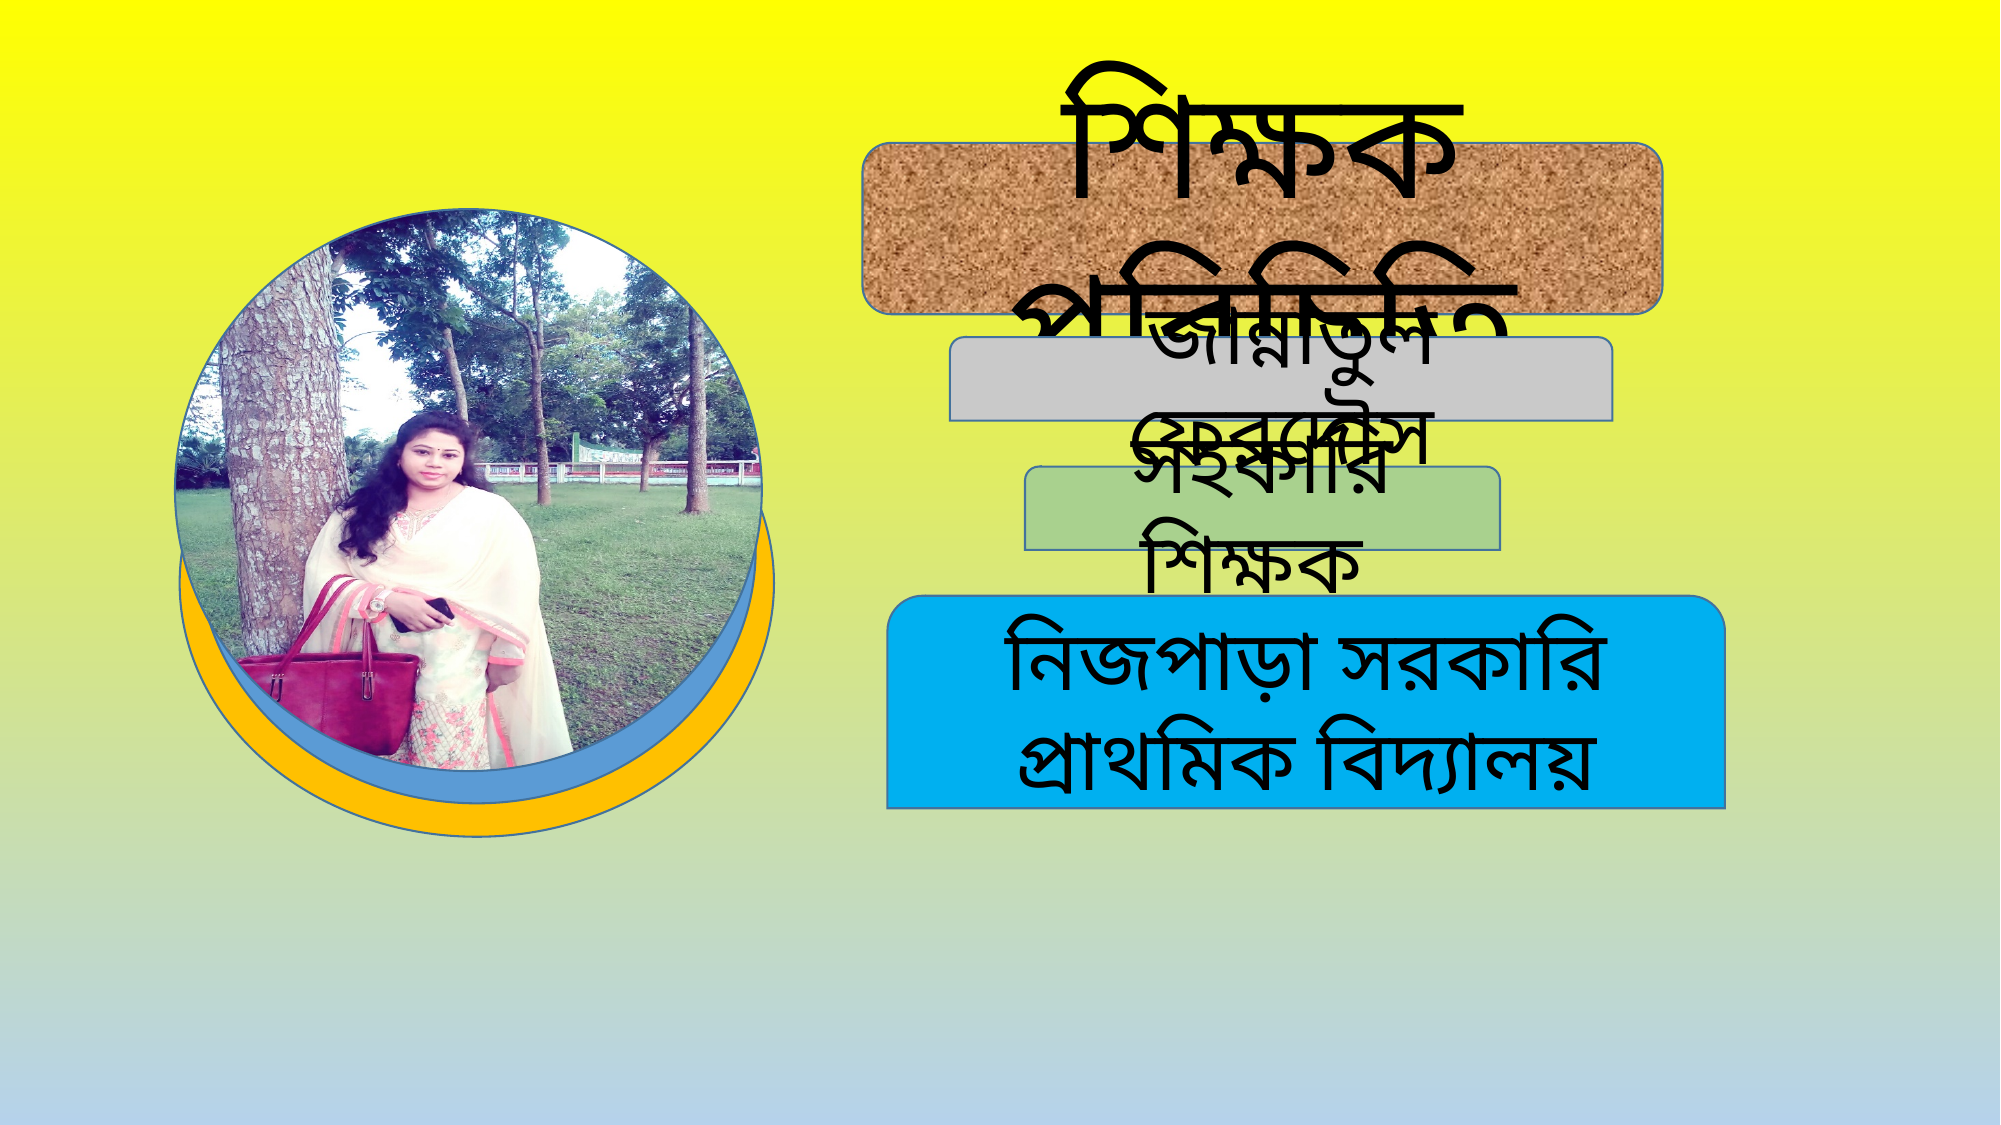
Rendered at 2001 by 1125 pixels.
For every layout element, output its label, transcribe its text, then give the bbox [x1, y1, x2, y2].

text_box [210, 551, 757, 805]
text_box জান্নাতুল ফেরদৌস [948, 335, 1614, 422]
text_box [178, 511, 776, 838]
text_box নিজপাড়া সরকারি প্রাথমিক বিদ্যালয় [886, 594, 1726, 810]
text_box [173, 208, 763, 773]
text_box সহকারি শিক্ষক [1023, 465, 1502, 551]
text_box শিক্ষক পরিচিতি [861, 141, 1664, 316]
